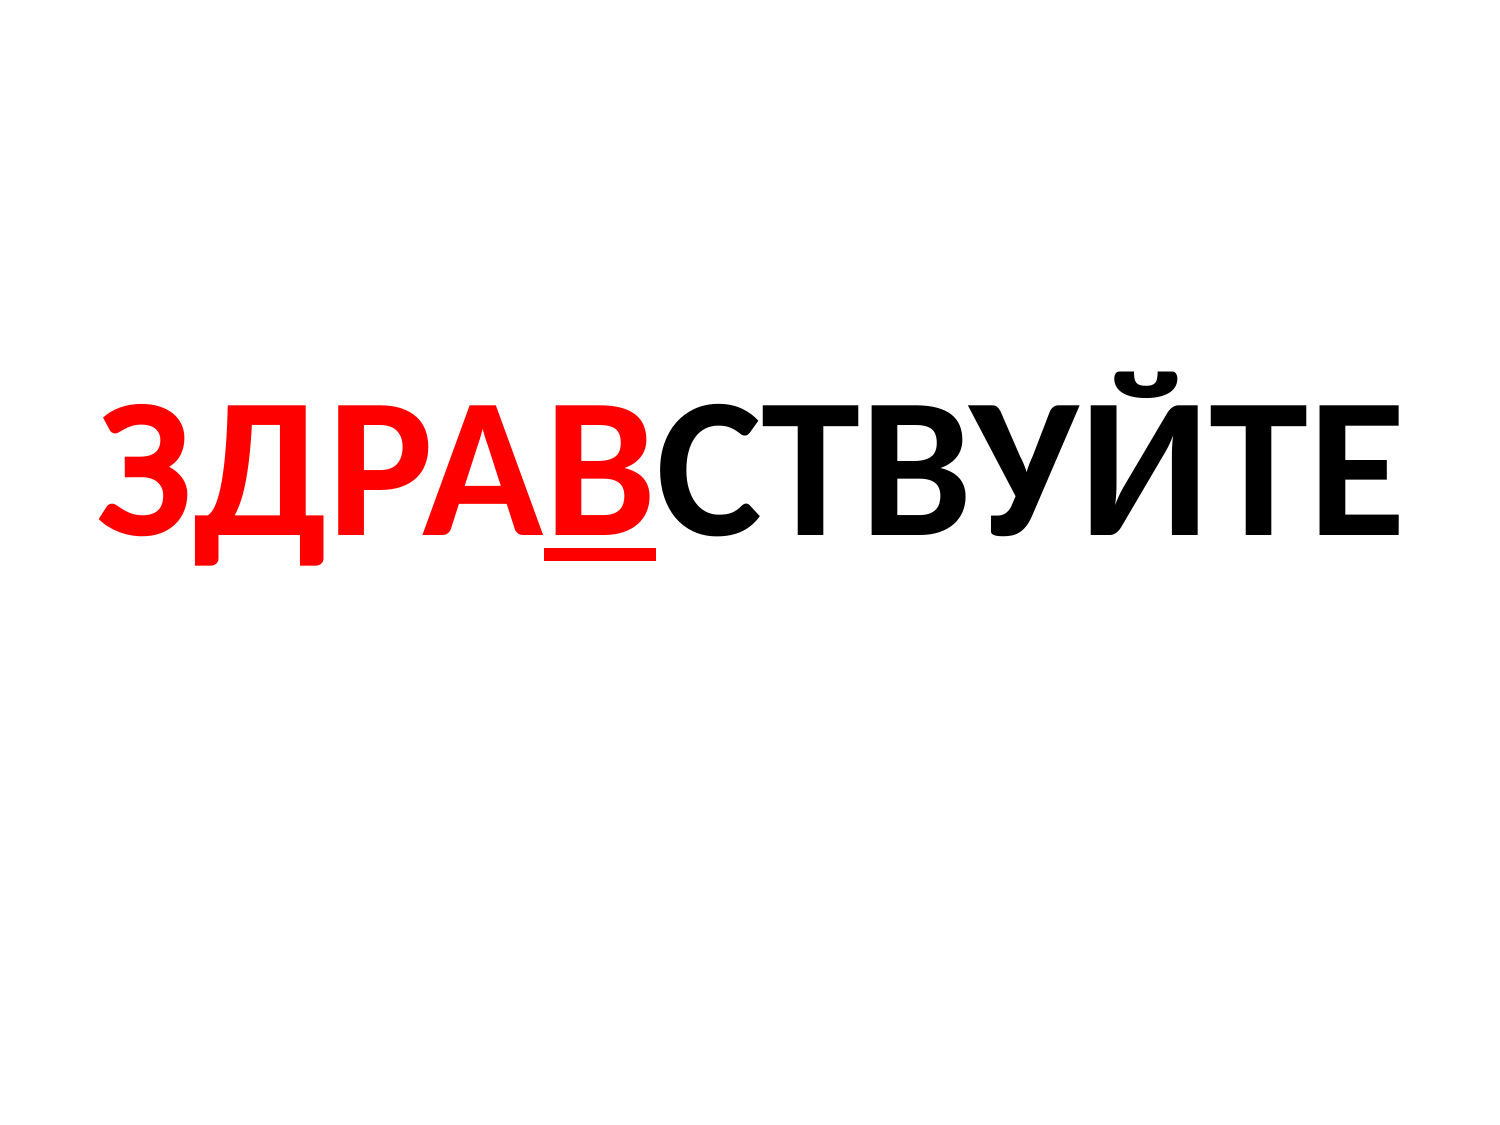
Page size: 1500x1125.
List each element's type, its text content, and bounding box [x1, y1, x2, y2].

text_box ЗДРАВСТВУЙТЕ [82, 328, 1454, 583]
